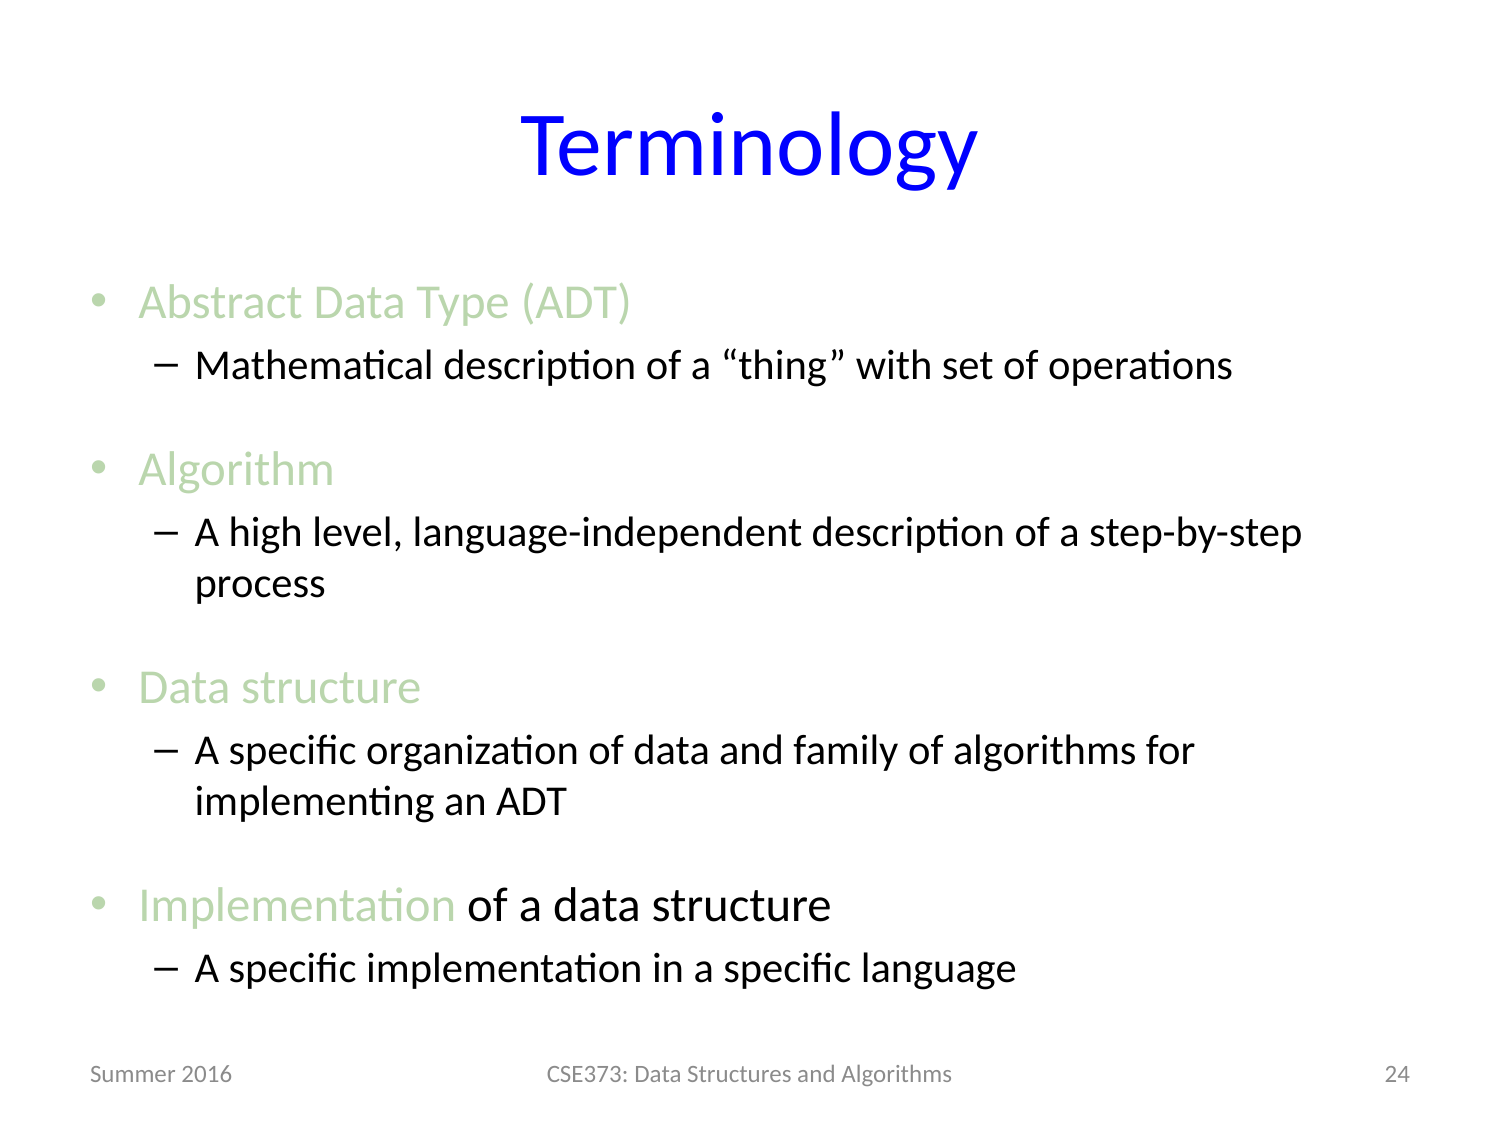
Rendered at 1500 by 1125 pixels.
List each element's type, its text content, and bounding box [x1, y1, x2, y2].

footer CSE373: Data Structures and Algorithms [512, 1042, 988, 1103]
list Abstract Data Type (ADT) Mathematical description of a “thing” with set of operations Algorithm A high level, language-independent description of a step-by-step process Data structure A specific organization of data and family of algorithms for implementing an ADT Implementation of a data structure A specific implementation in a specific language [75, 262, 1425, 1005]
slide_number Summer 2016 [75, 1042, 425, 1103]
title Terminology [75, 45, 1425, 233]
slide_number 24 [1074, 1042, 1425, 1103]
